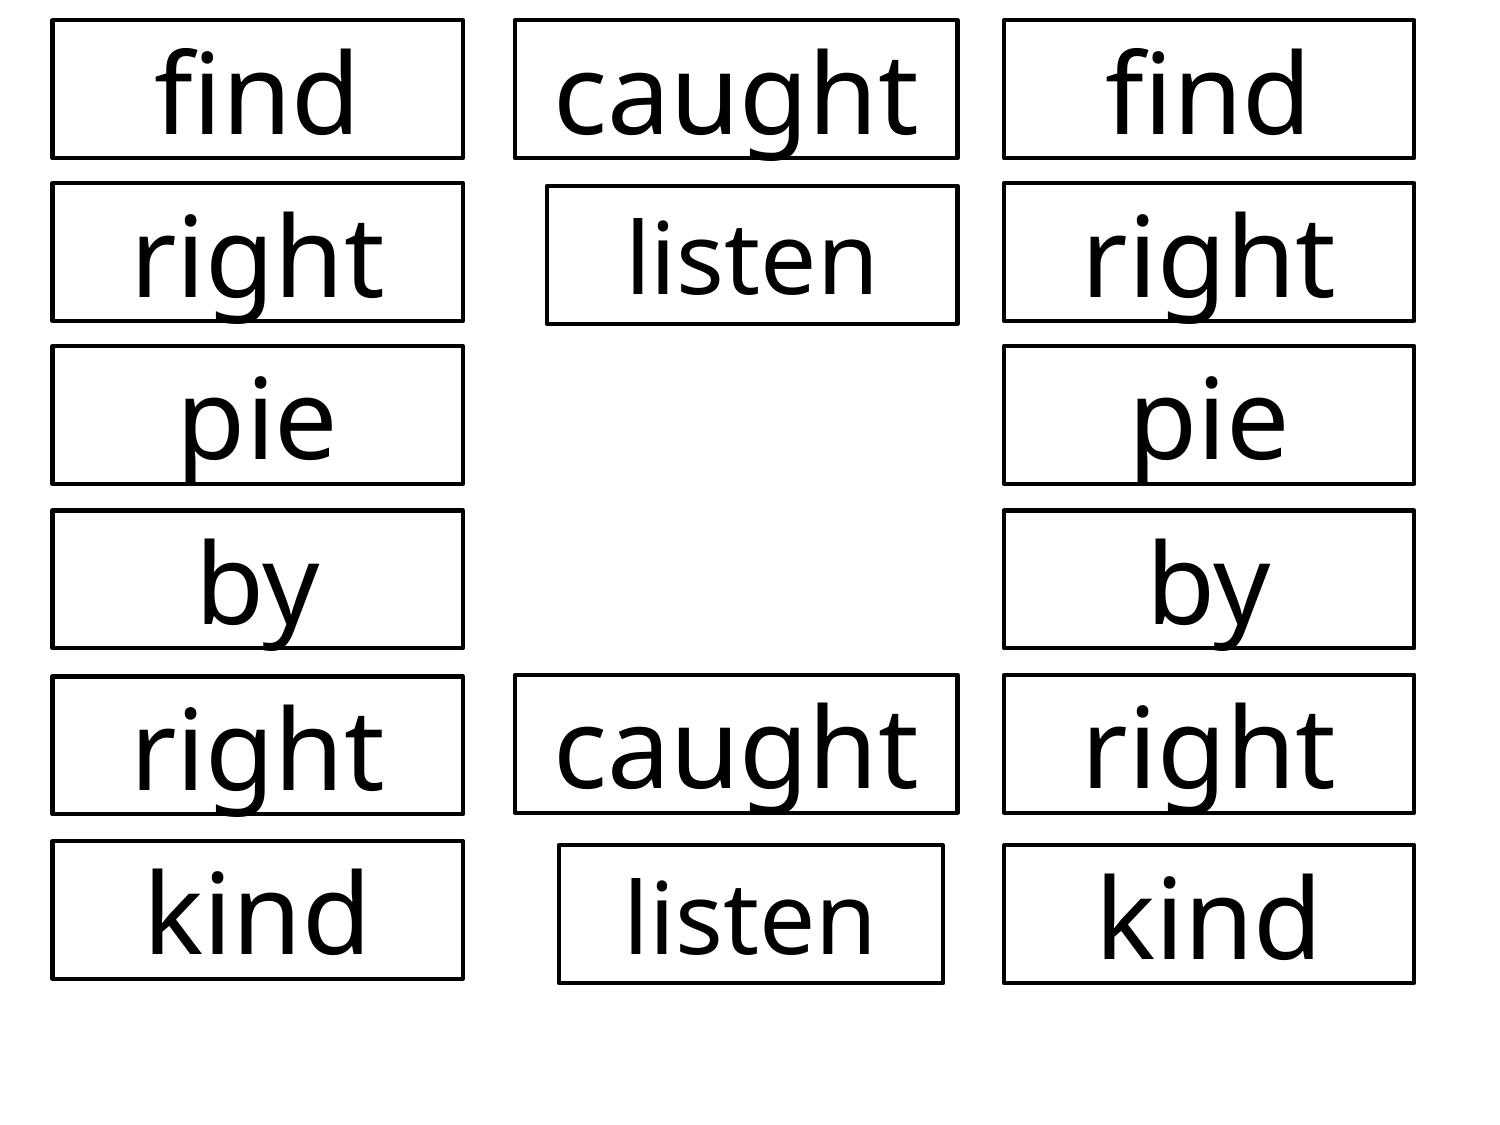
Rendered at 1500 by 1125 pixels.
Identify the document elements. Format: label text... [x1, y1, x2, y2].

text_box by [1002, 508, 1416, 650]
text_box caught [513, 673, 960, 815]
text_box kind [50, 839, 465, 981]
text_box right [1002, 181, 1416, 323]
text_box right [50, 674, 465, 816]
text_box kind [1002, 843, 1416, 985]
text_box find [50, 18, 465, 160]
text_box pie [50, 344, 465, 486]
text_box pie [1002, 344, 1416, 486]
text_box listen [545, 184, 960, 326]
text_box find [1002, 18, 1416, 160]
text_box right [50, 181, 465, 323]
text_box right [1002, 673, 1416, 815]
text_box caught [513, 18, 960, 160]
text_box by [50, 508, 465, 650]
text_box listen [557, 843, 945, 985]
